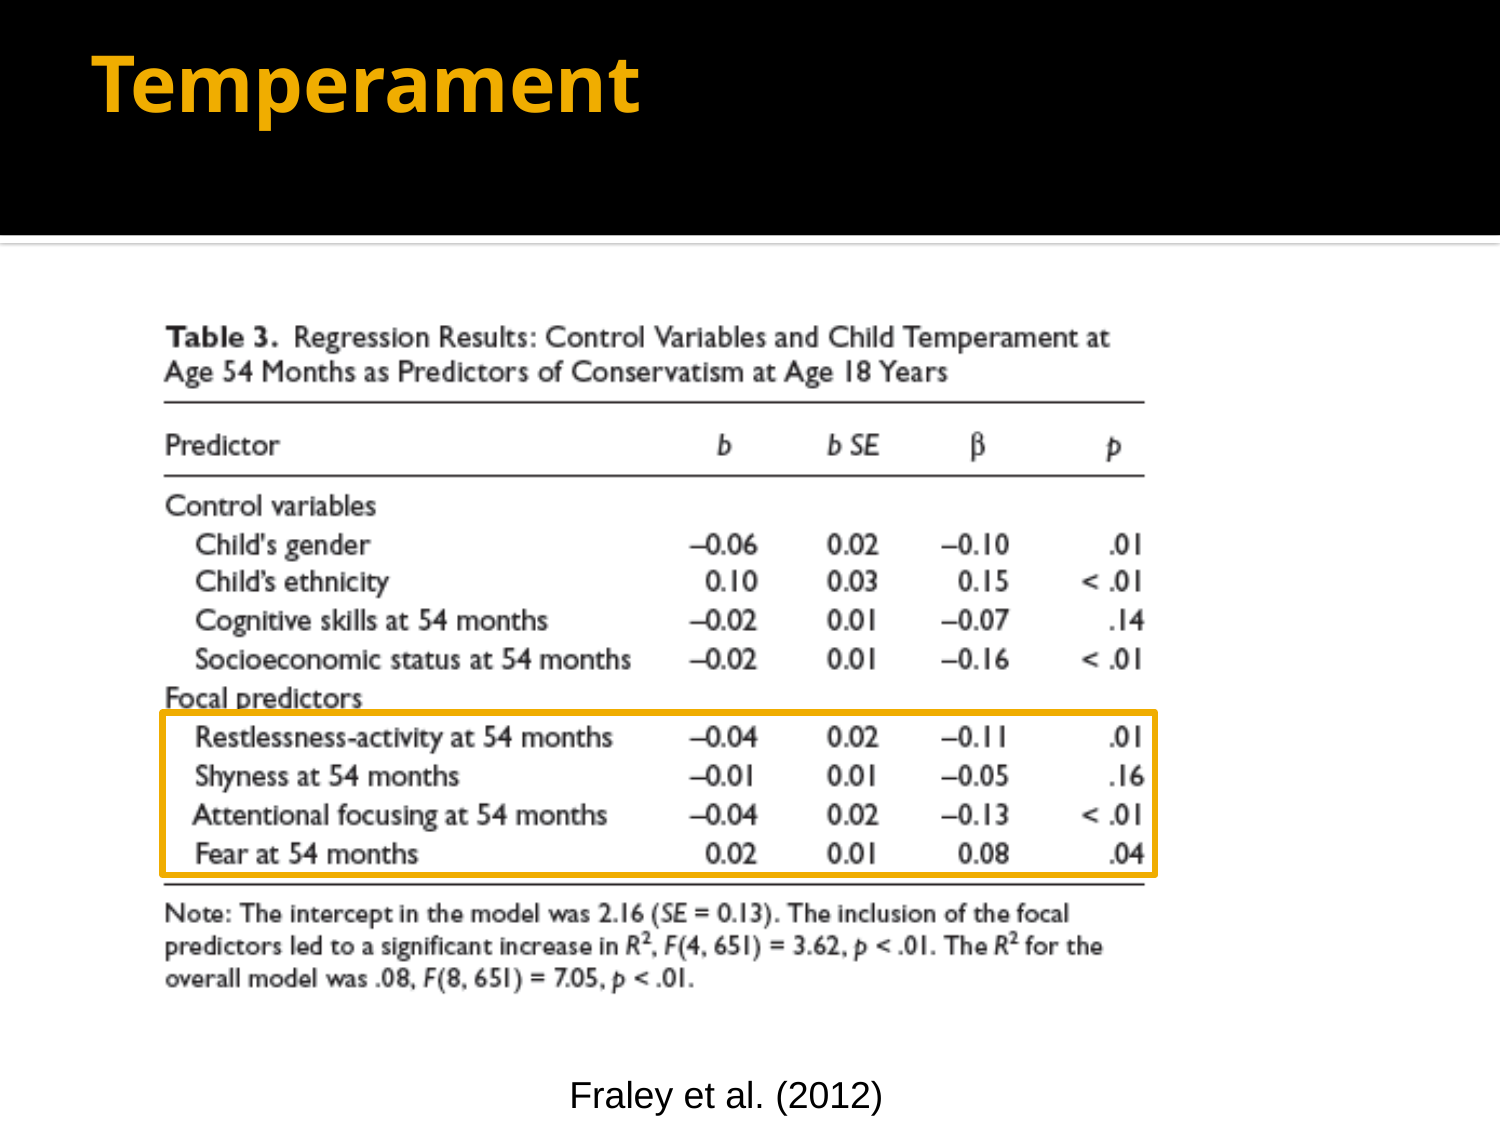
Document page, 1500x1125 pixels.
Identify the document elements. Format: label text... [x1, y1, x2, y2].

picture [145, 324, 1156, 1005]
title Temperament [75, 25, 1425, 231]
text_box Fraley et al. (2012) [554, 1064, 899, 1124]
